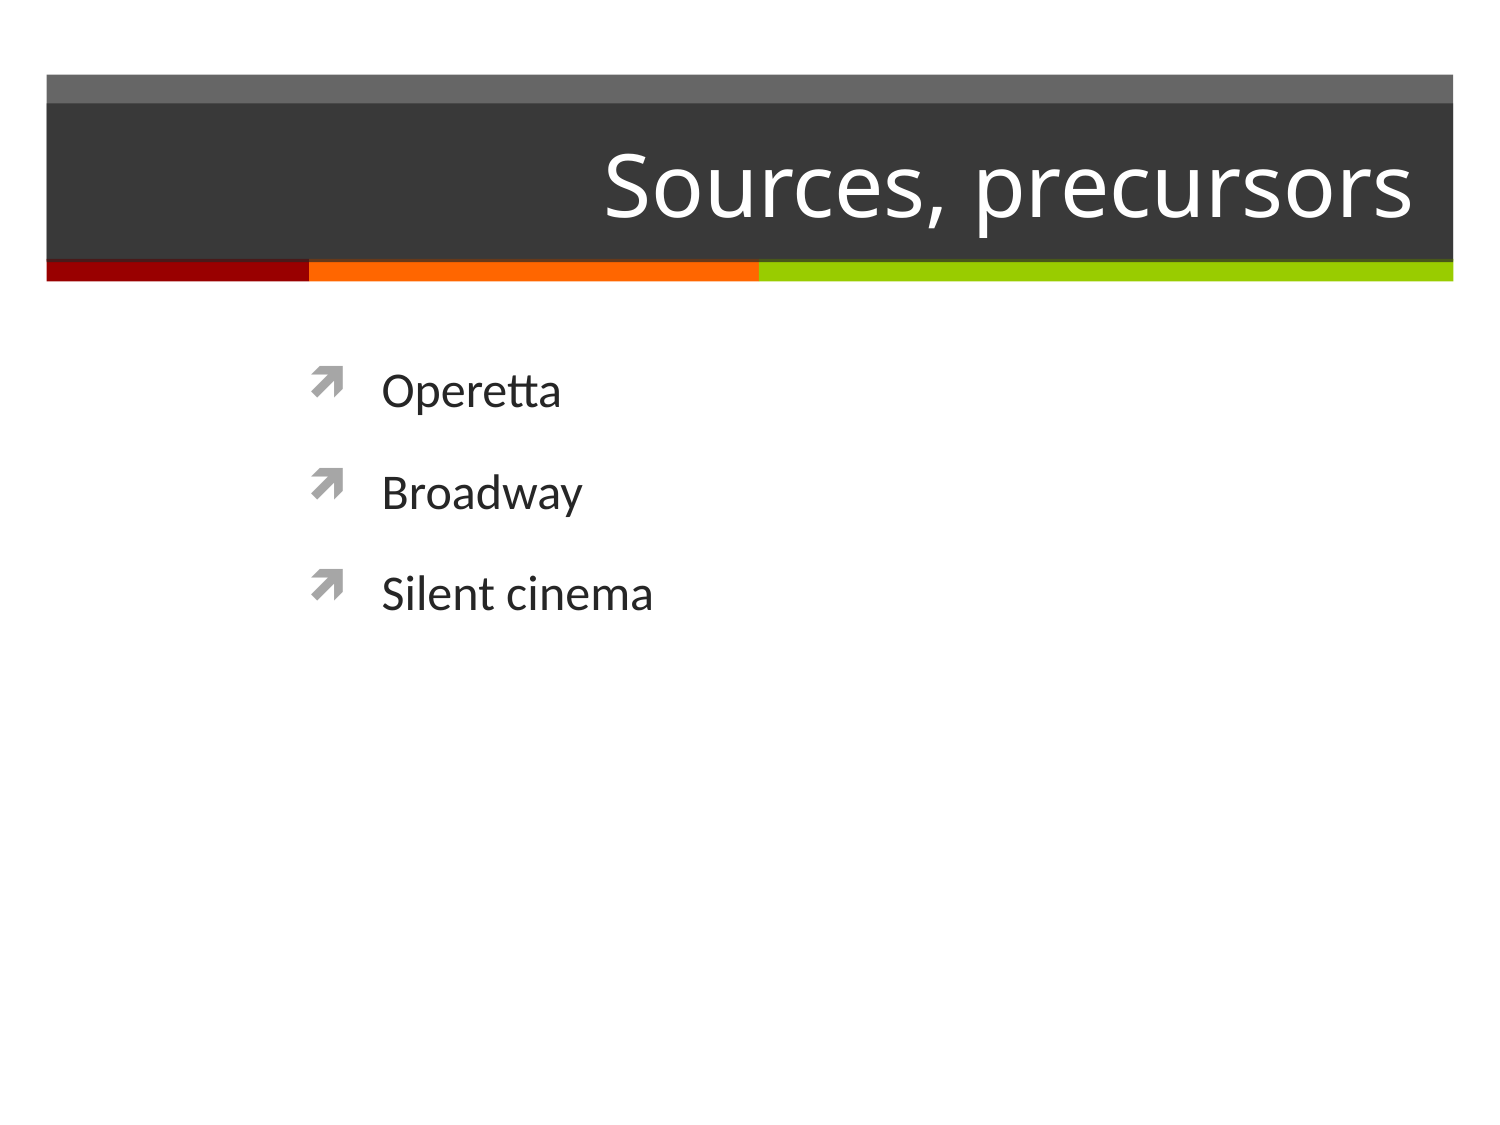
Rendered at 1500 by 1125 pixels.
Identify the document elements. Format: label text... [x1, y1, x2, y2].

list Operetta Broadway Silent cinema [292, 350, 1454, 1005]
title Sources, precursors [46, 103, 1454, 263]
